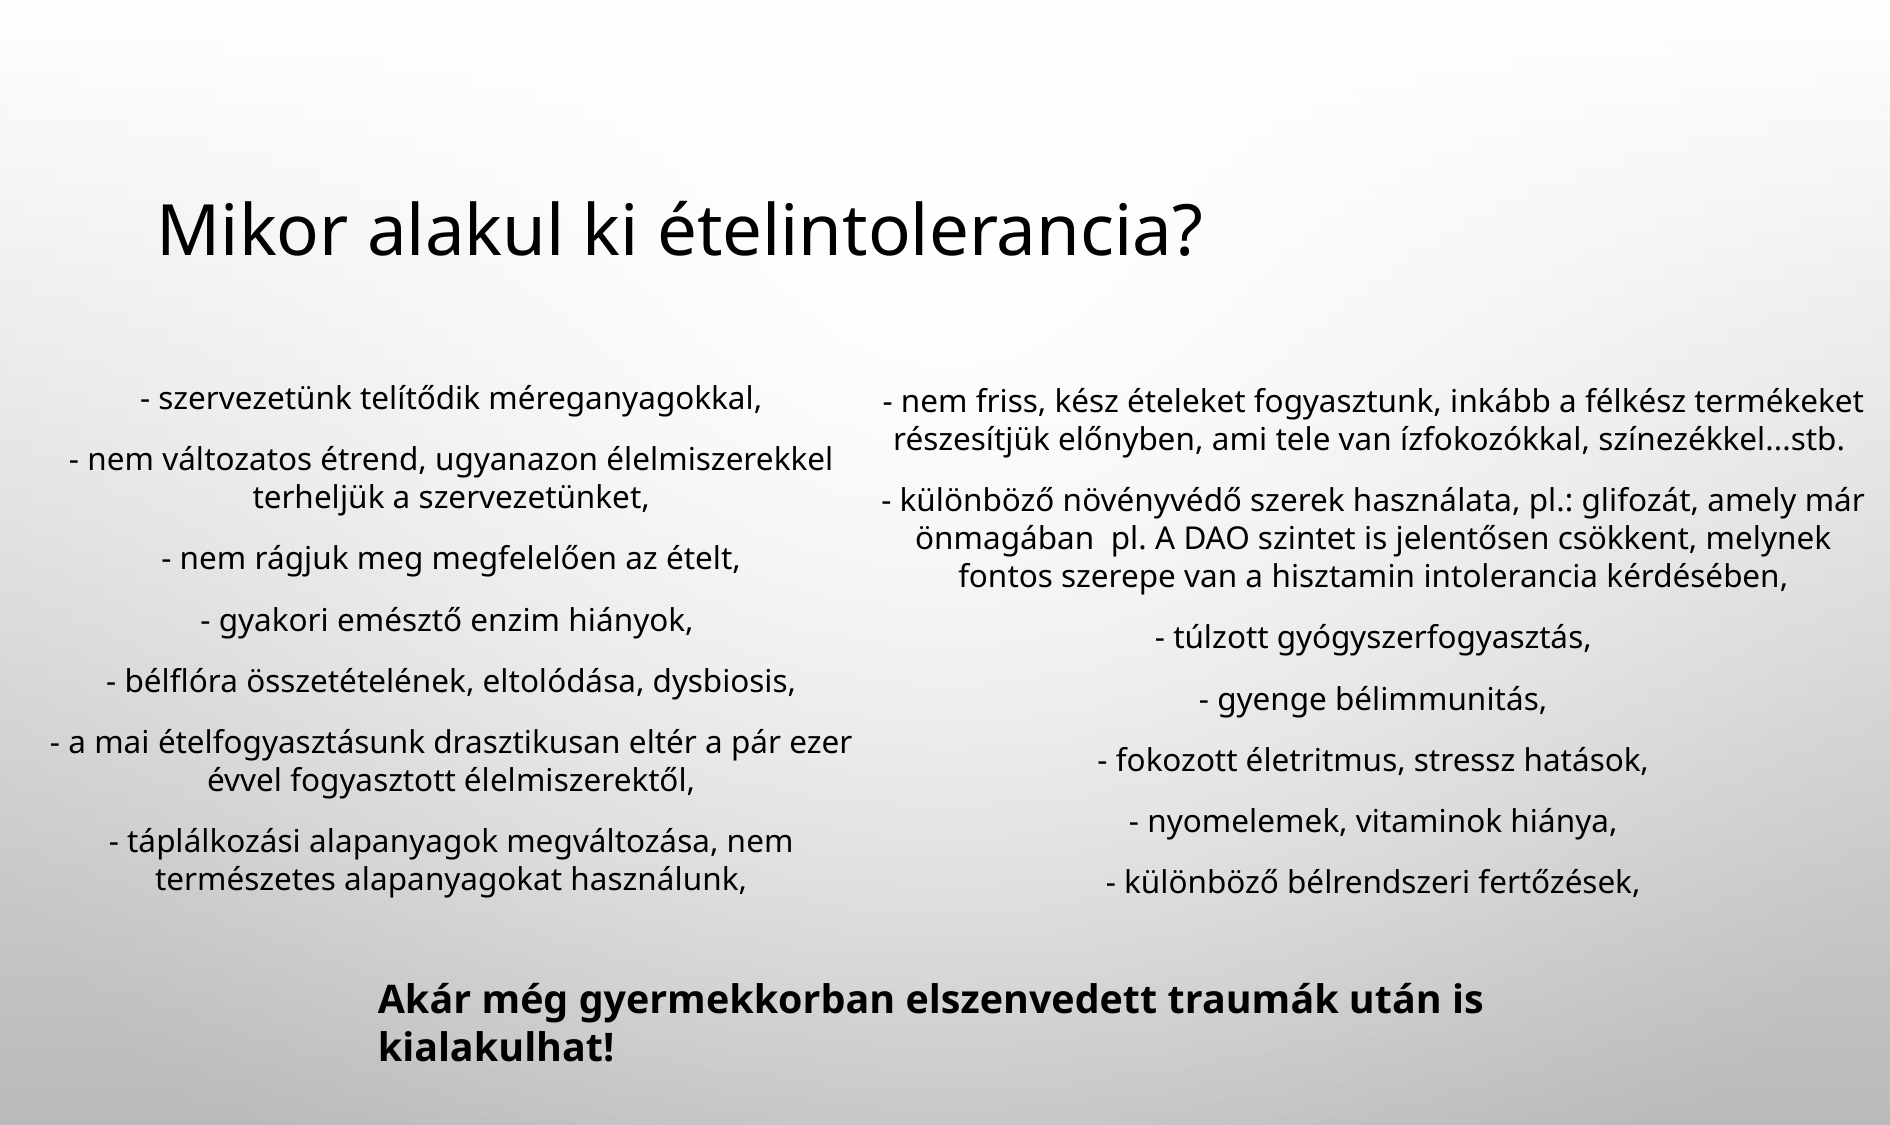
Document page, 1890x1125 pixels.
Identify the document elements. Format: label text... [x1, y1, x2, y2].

text_box Akár még gyermekkorban elszenvedett traumák után is kialakulhat! [363, 967, 1527, 1077]
text_box - szervezetünk telítődik méreganyagokkal, - nem változatos étrend, ugyanazon élelmiszerekkel terheljük a szervezetünket, - nem rágjuk meg megfelelően az ételt, - gyakori emésztő enzim hiányok, - bélflóra összetételének, eltolódása, dysbiosis, - a mai ételfogyasztásunk drasztikusan eltér a pár ezer évvel fogyasztott élelmiszerektől, - táplálkozási alapanyagok megváltozása, nem természetes alapanyagokat használunk, [32, 370, 870, 905]
picture [0, 0, 1890, 1125]
title Mikor alakul ki ételintolerancia? [141, 101, 1749, 364]
text_box - nem friss, kész ételeket fogyasztunk, inkább a félkész termékeket részesítjük előnyben, ami tele van ízfokozókkal, színezékkel...stb. - különböző növényvédő szerek használata, pl.: glifozát, amely már önmagában pl. A DAO szintet is jelentősen csökkent, melynek fontos szerepe van a hisztamin intolerancia kérdésében, - túlzott gyógyszerfogyasztás, - gyenge bélimmunitás, - fokozott életritmus, stressz hatások, - nyomelemek, vitaminok hiánya, - különböző bélrendszeri fertőzések, [856, 373, 1890, 908]
